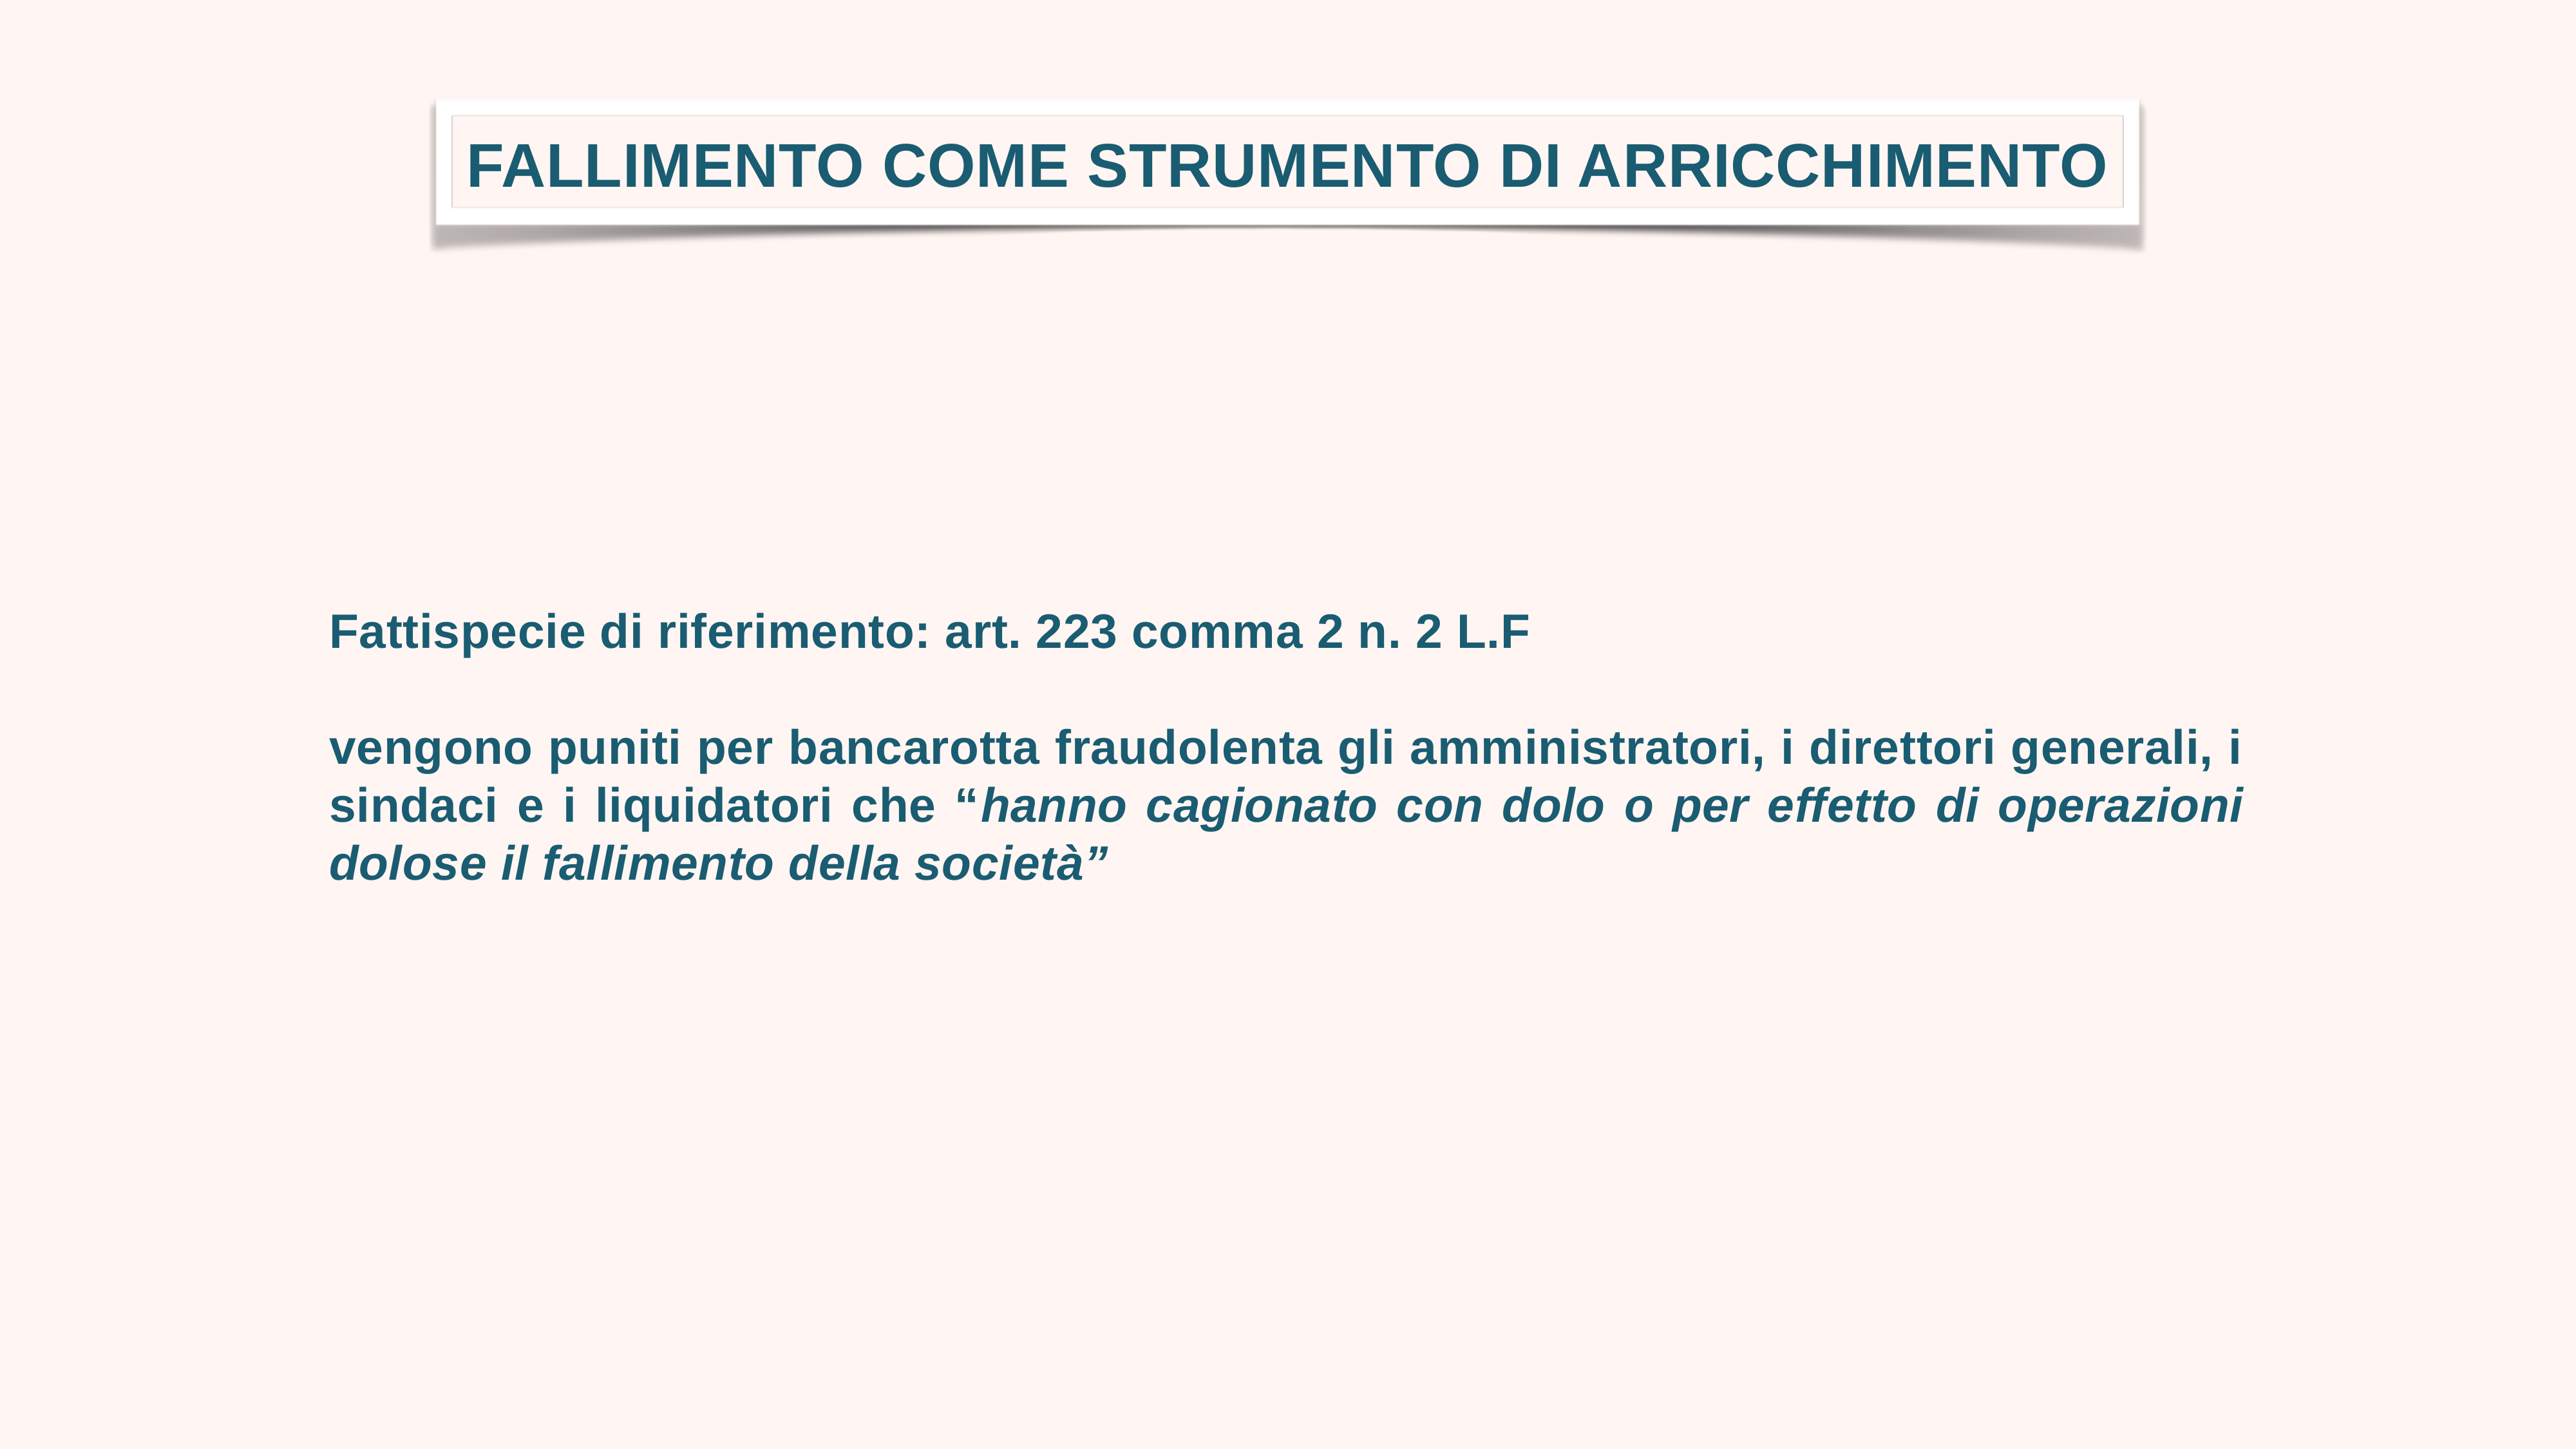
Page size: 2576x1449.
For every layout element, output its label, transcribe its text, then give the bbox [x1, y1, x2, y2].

text_box Fattispecie di riferimento: art. 223 comma 2 n. 2 L.F vengono puniti per bancarotta fraudolenta gli amministratori, i direttori generali, i sindaci e i liquidatori che “hanno cagionato con dolo o per effetto di operazioni dolose il fallimento della società” [323, 594, 2252, 895]
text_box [428, 99, 2148, 256]
